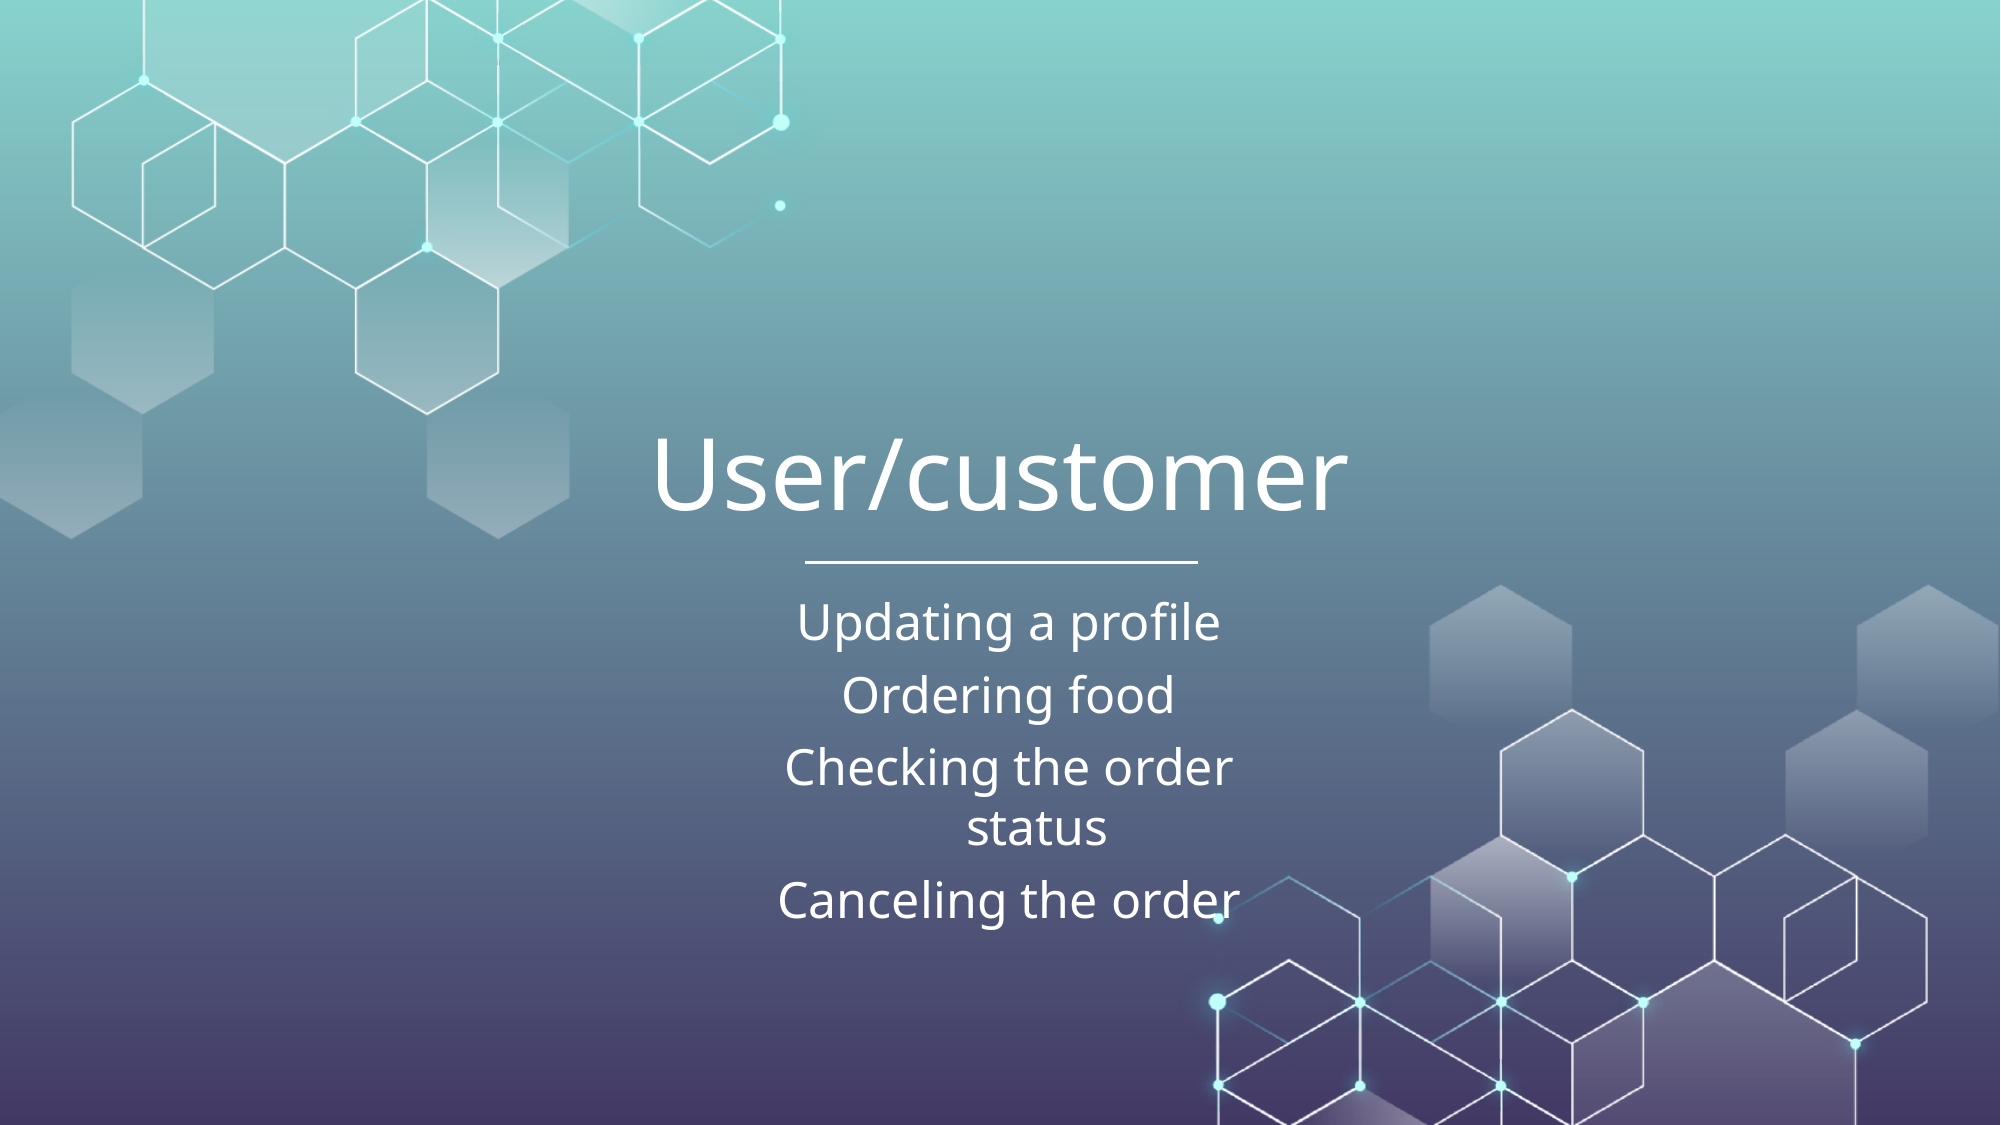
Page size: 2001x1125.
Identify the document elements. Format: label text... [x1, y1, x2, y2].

subtitle Updating a profile Ordering food Checking the order status Canceling the order [679, 575, 1321, 857]
picture [1167, 584, 1998, 1125]
title User/customer [271, 400, 1729, 548]
picture [0, 0, 832, 540]
